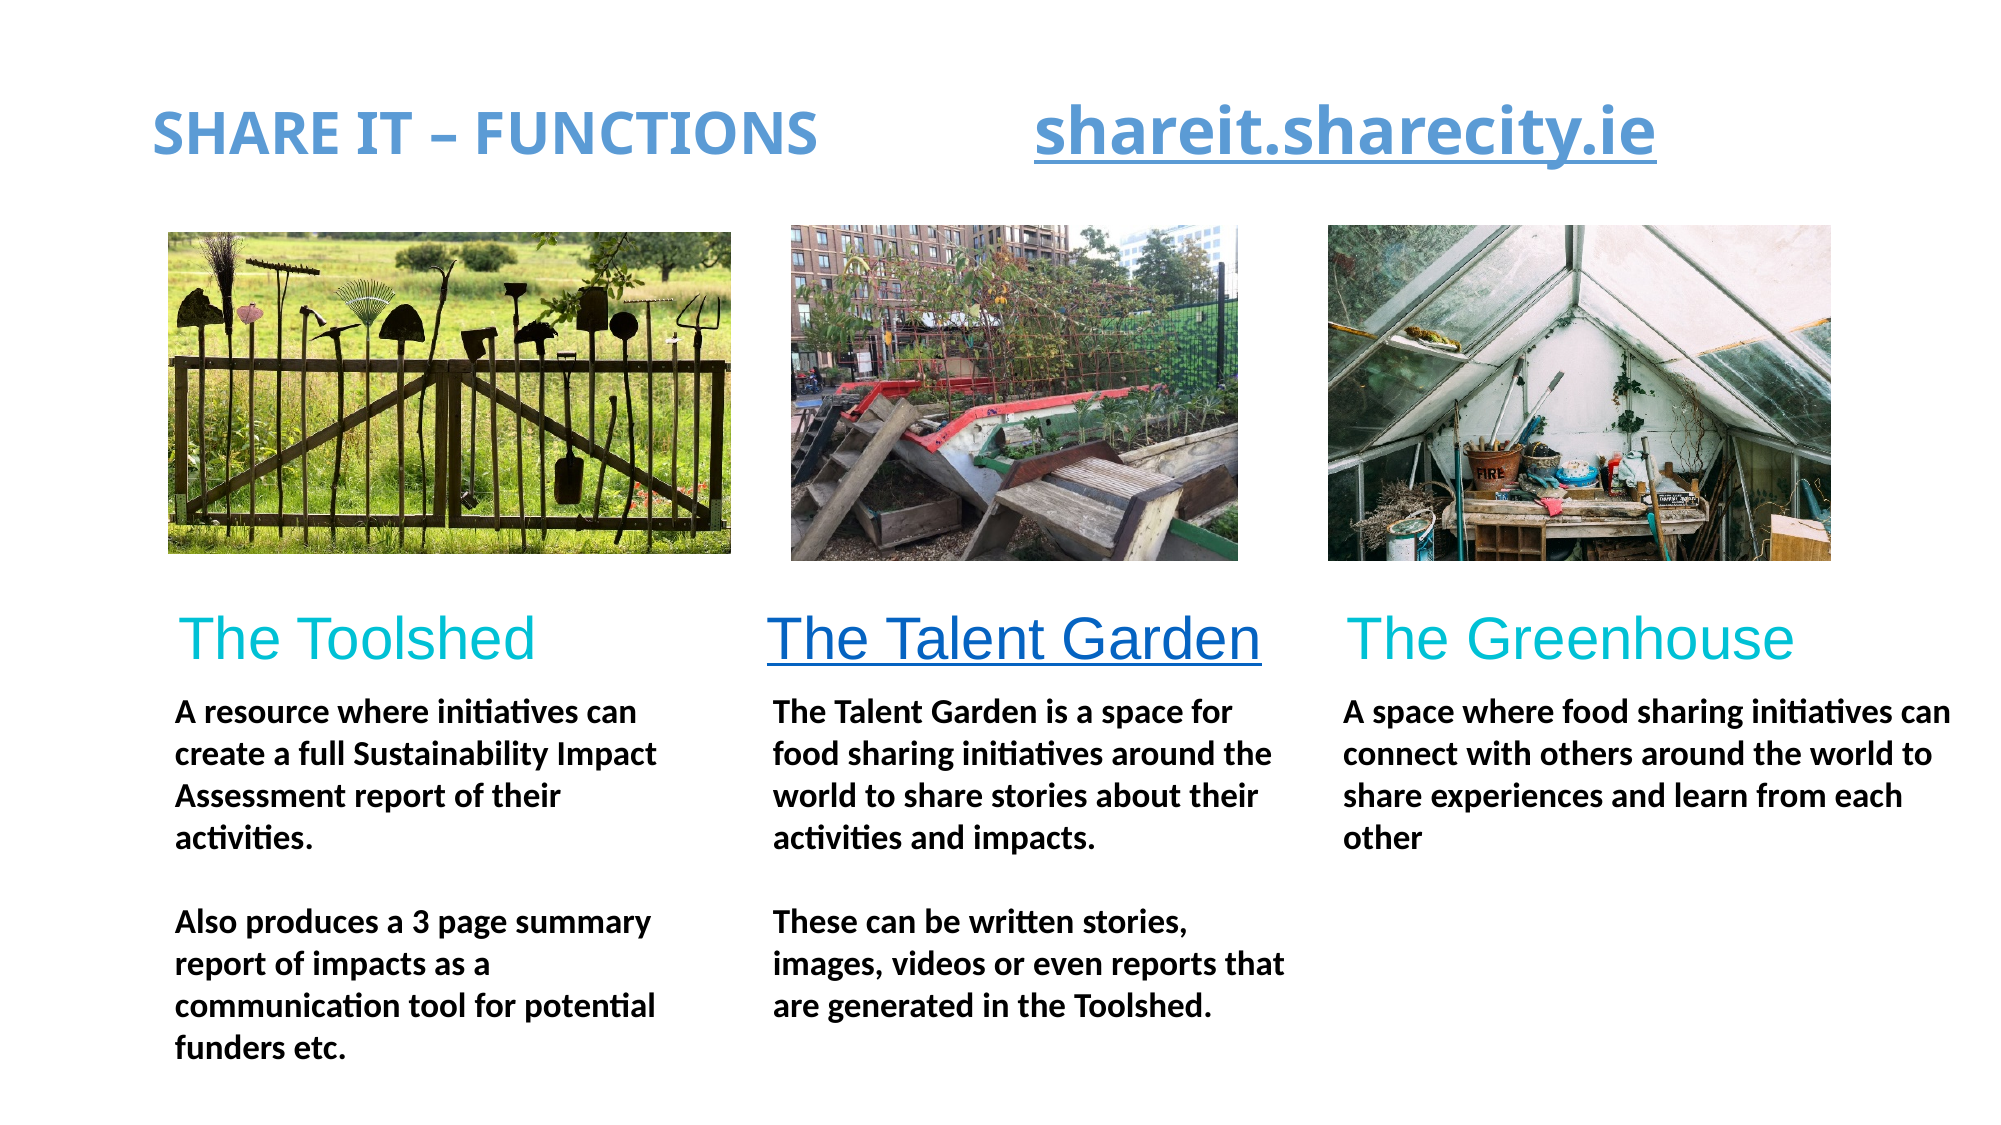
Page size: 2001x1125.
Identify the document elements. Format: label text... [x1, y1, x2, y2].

text_box A space where food sharing initiatives can connect with others around the world to share experiences and learn from each other [1328, 680, 1987, 948]
text_box The Talent Garden [748, 541, 1311, 730]
text_box The Toolshed [160, 541, 722, 730]
text_box A resource where initiatives can create a full Sustainability Impact Assessment report of their activities. Also produces a 3 page summary report of impacts as a communication tool for potential funders etc. [160, 680, 703, 1074]
picture [1328, 225, 1831, 561]
picture [791, 225, 1238, 561]
picture [168, 232, 731, 554]
title SHARE IT – FUNCTIONS shareit.sharecity.ie [137, 59, 1863, 278]
text_box The Talent Garden is a space for food sharing initiatives around the world to share stories about their activities and impacts. These can be written stories, images, videos or even reports that are generated in the Toolshed. [758, 680, 1301, 1032]
text_box The Greenhouse [1328, 541, 1891, 680]
